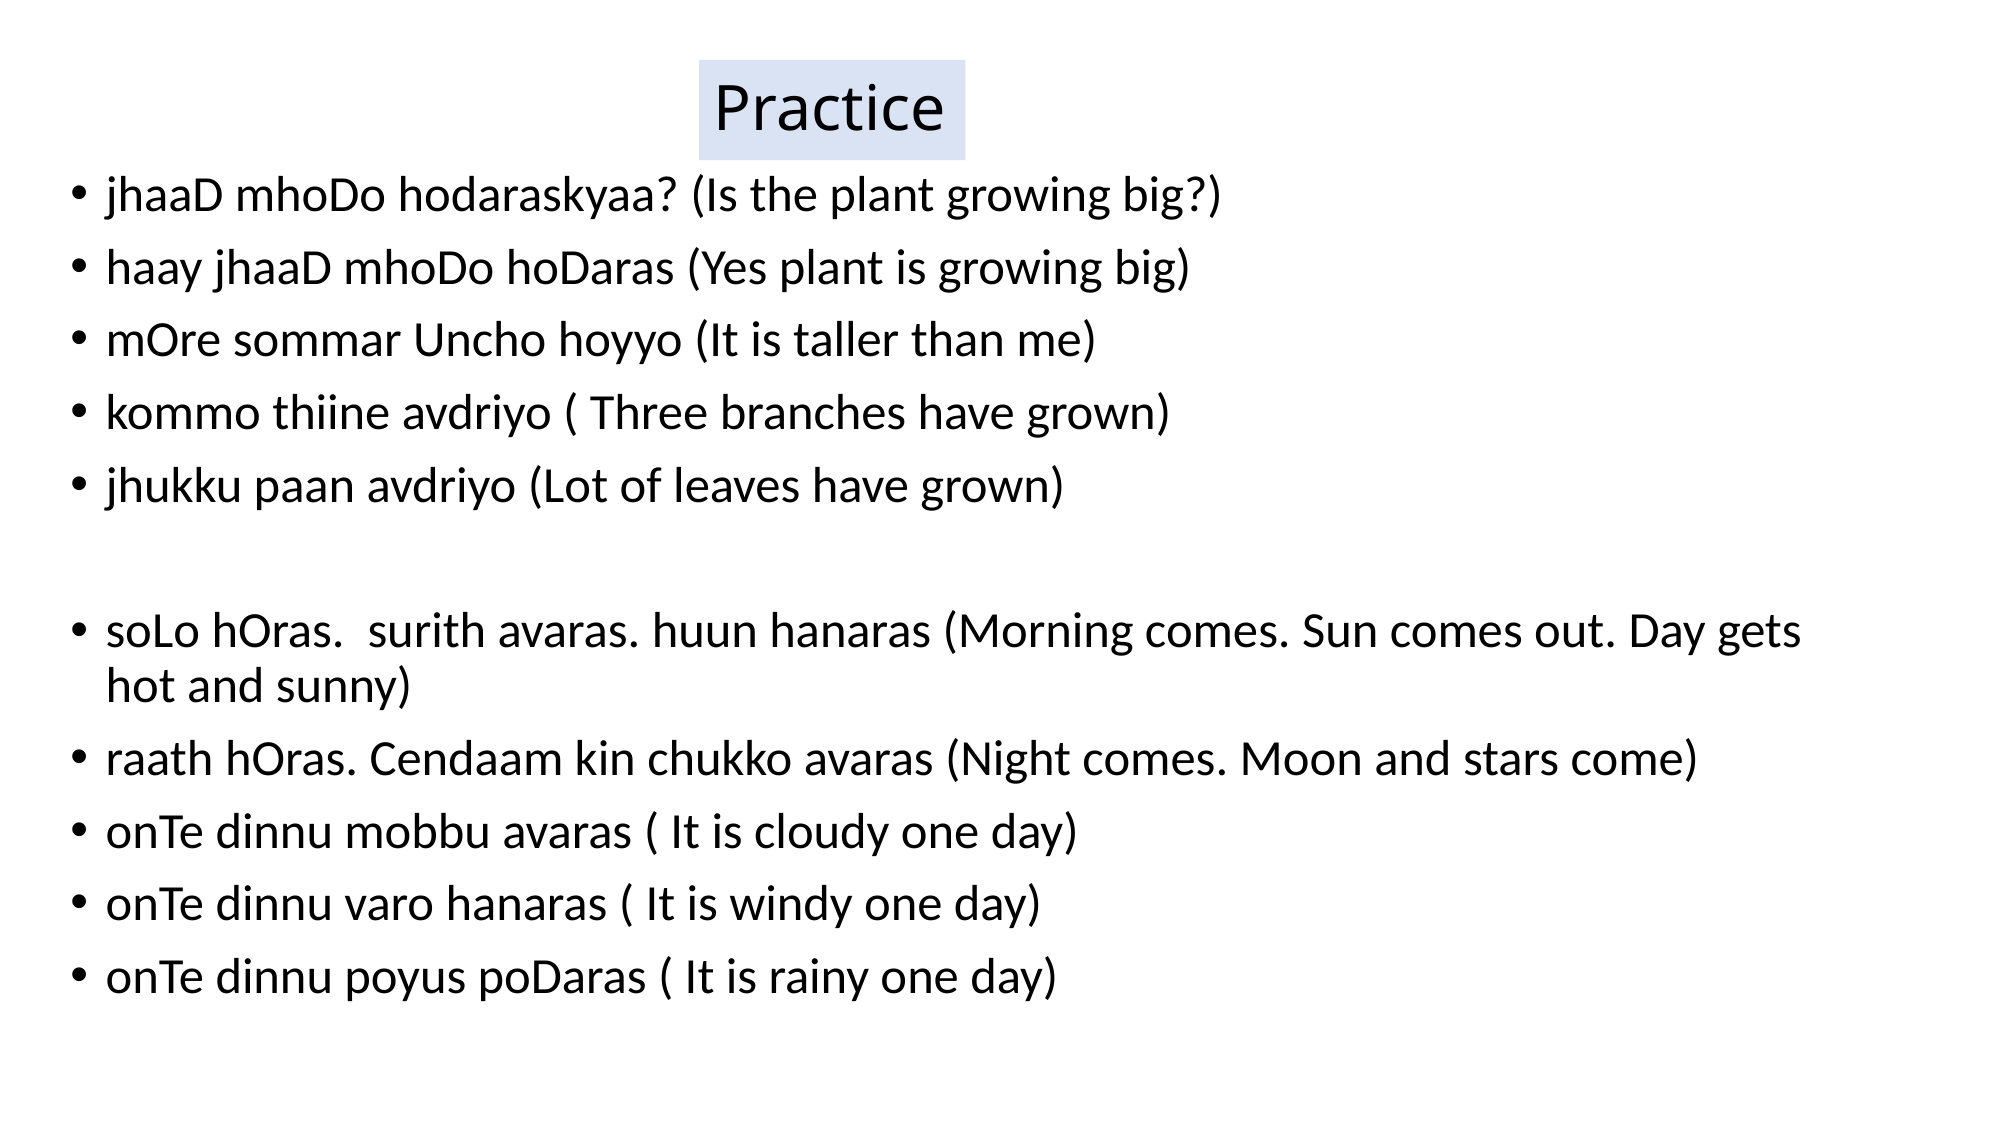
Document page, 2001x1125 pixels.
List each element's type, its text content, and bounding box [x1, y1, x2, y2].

title Practice [699, 59, 966, 160]
list jhaaD mhoDo hodaraskyaa? (Is the plant growing big?) haay jhaaD mhoDo hoDaras (Yes plant is growing big) mOre sommar Uncho hoyyo (It is taller than me) kommo thiine avdriyo ( Three branches have grown) jhukku paan avdriyo (Lot of leaves have grown) soLo hOras. surith avaras. huun hanaras (Morning comes. Sun comes out. Day gets hot and sunny) raath hOras. Cendaam kin chukko avaras (Night comes. Moon and stars come) onTe dinnu mobbu avaras ( It is cloudy one day) onTe dinnu varo hanaras ( It is windy one day) onTe dinnu poyus poDaras ( It is rainy one day) [55, 160, 1863, 1014]
